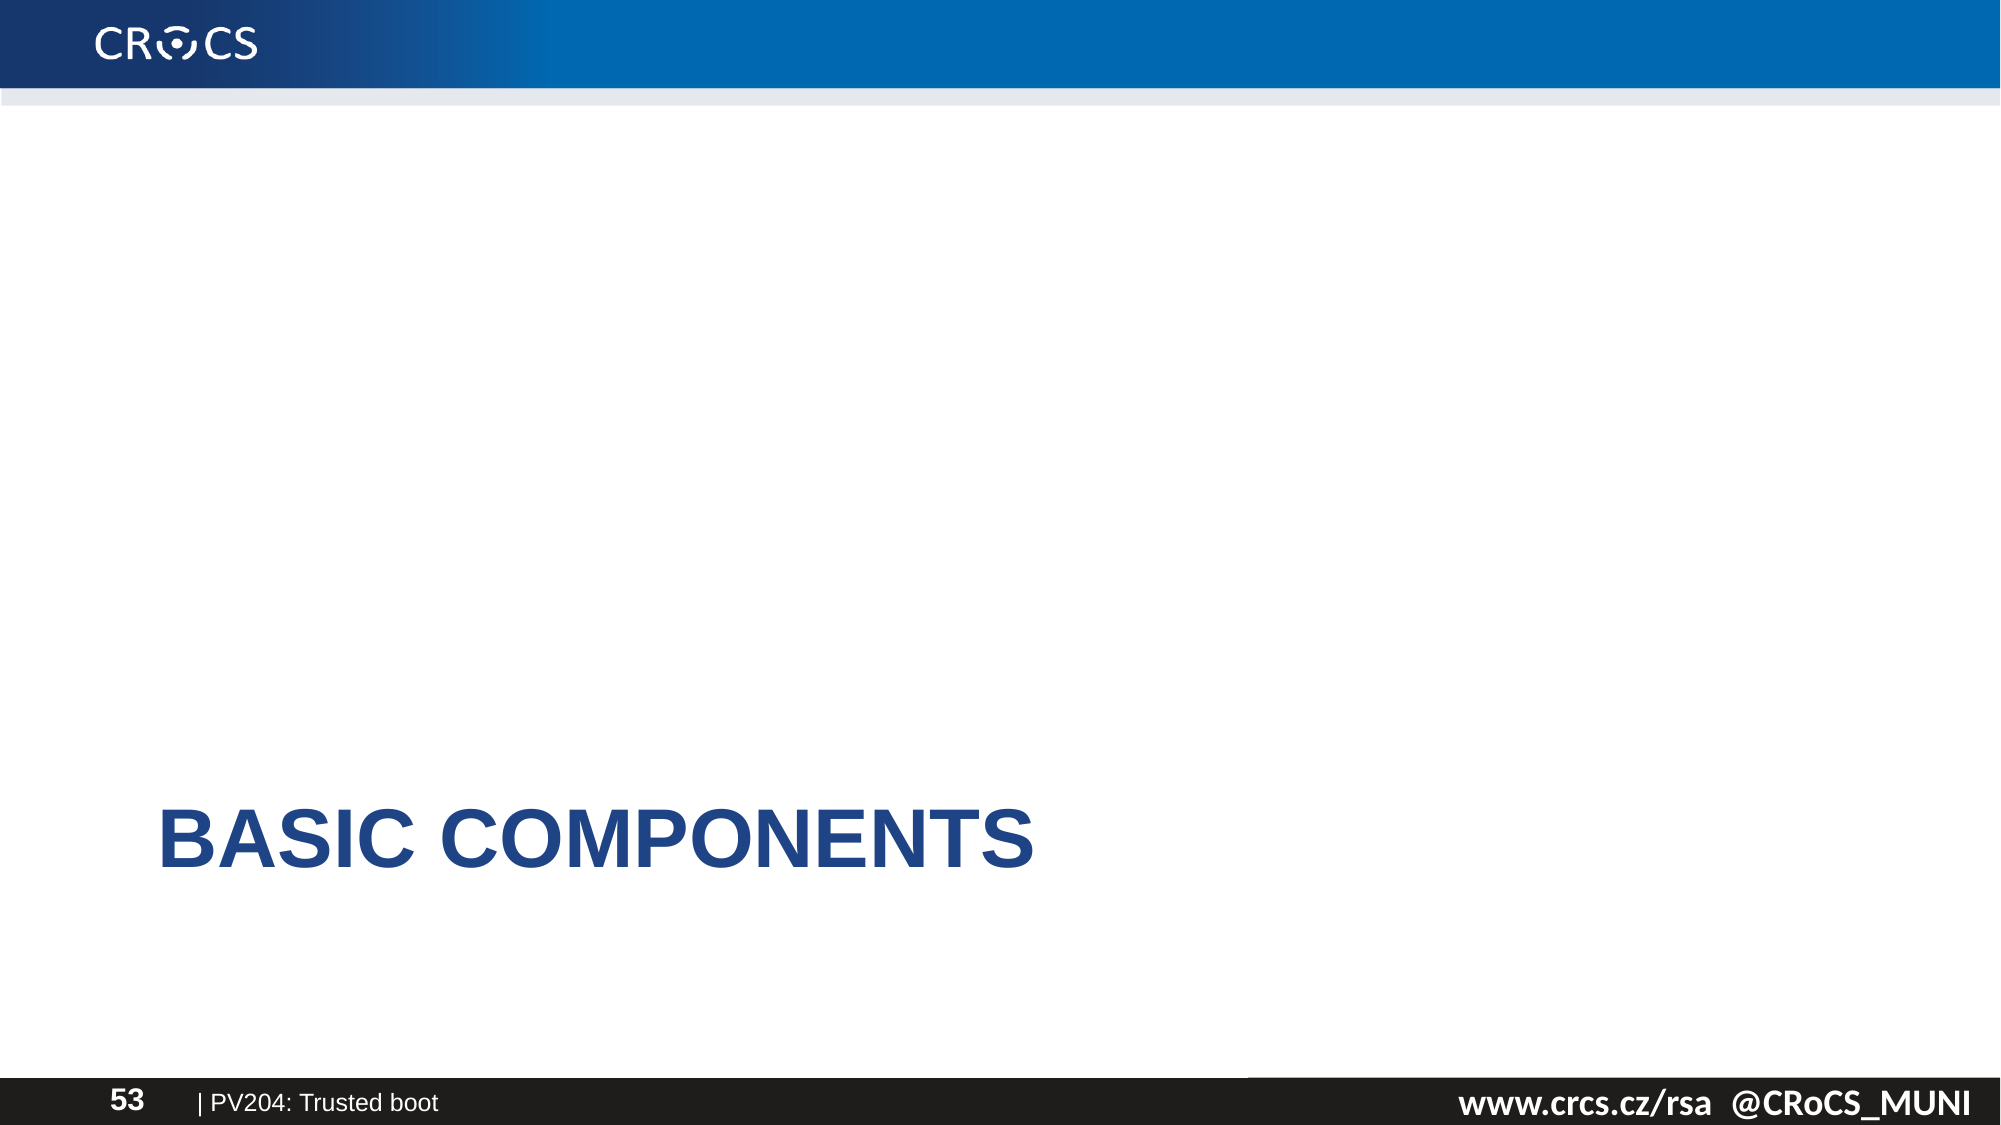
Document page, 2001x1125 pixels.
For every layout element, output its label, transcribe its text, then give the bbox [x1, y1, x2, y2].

picture [0, 0, 2001, 1125]
title Basic components [157, 722, 1859, 947]
footer | PV204: Trusted boot [197, 1078, 1079, 1125]
slide_number 53 [110, 1078, 197, 1125]
